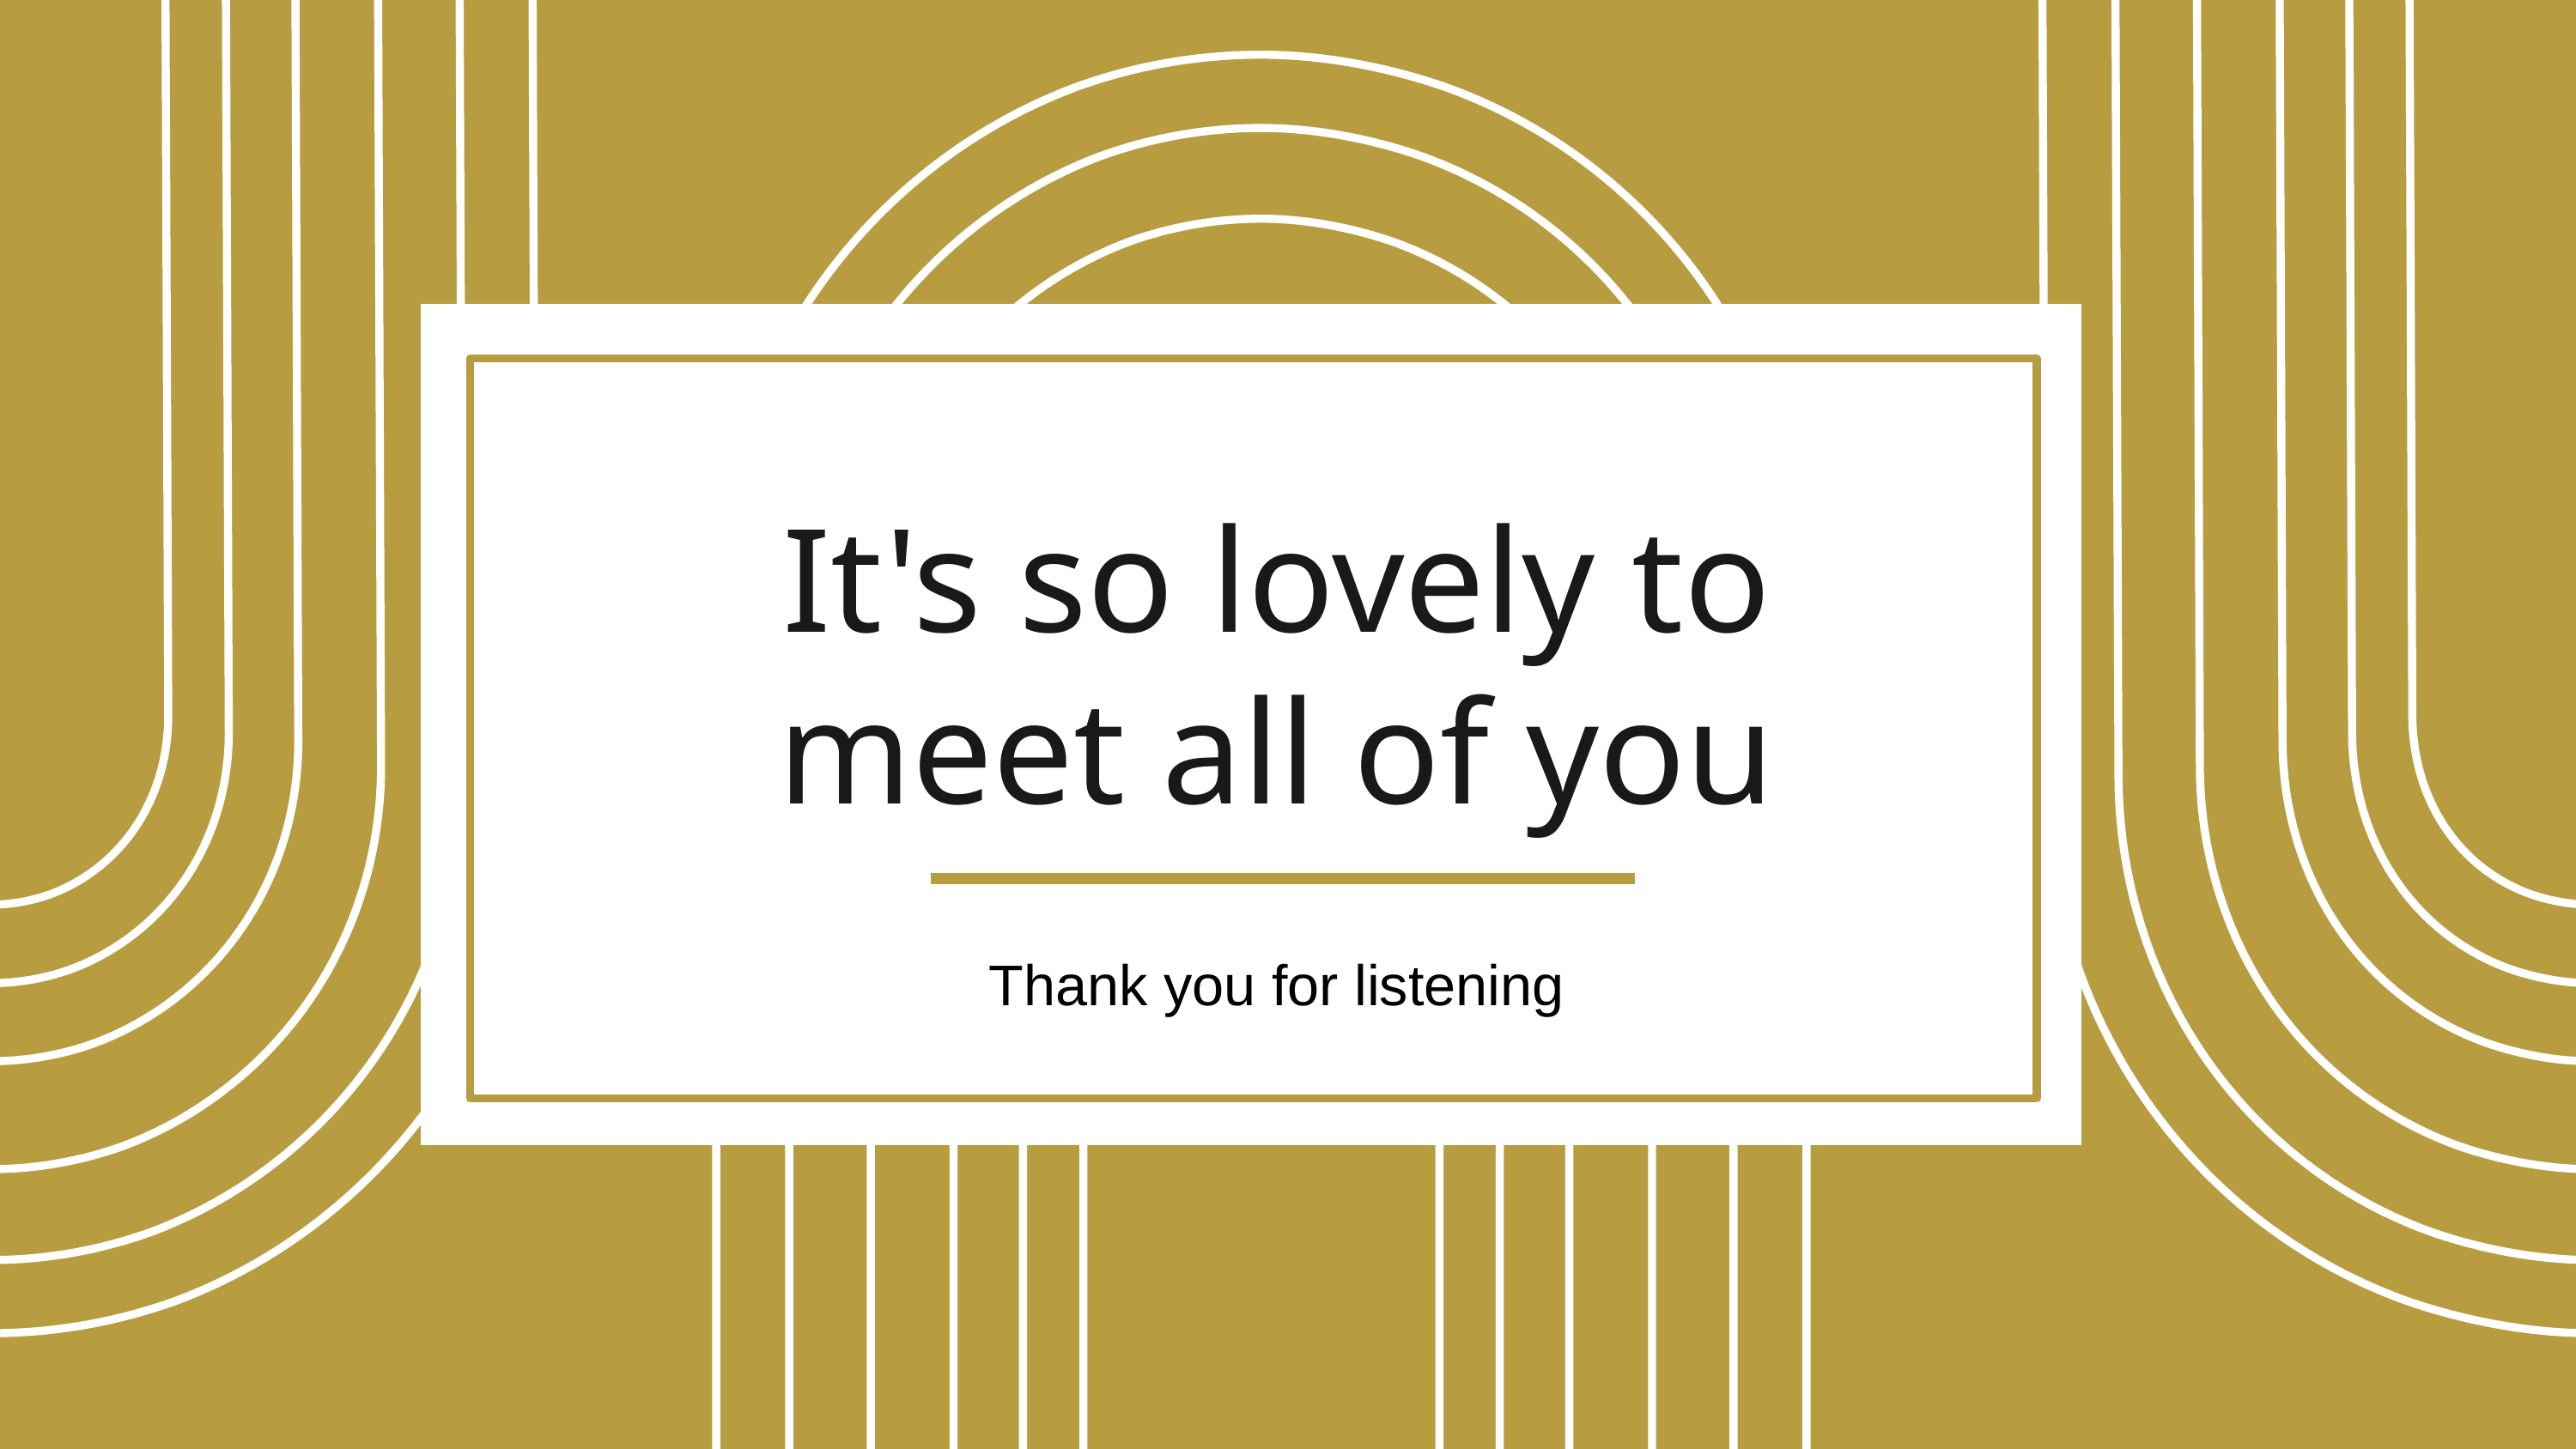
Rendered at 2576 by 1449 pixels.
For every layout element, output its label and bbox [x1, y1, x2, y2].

text_box [421, 303, 2082, 1146]
text_box [0, 0, 2576, 1449]
